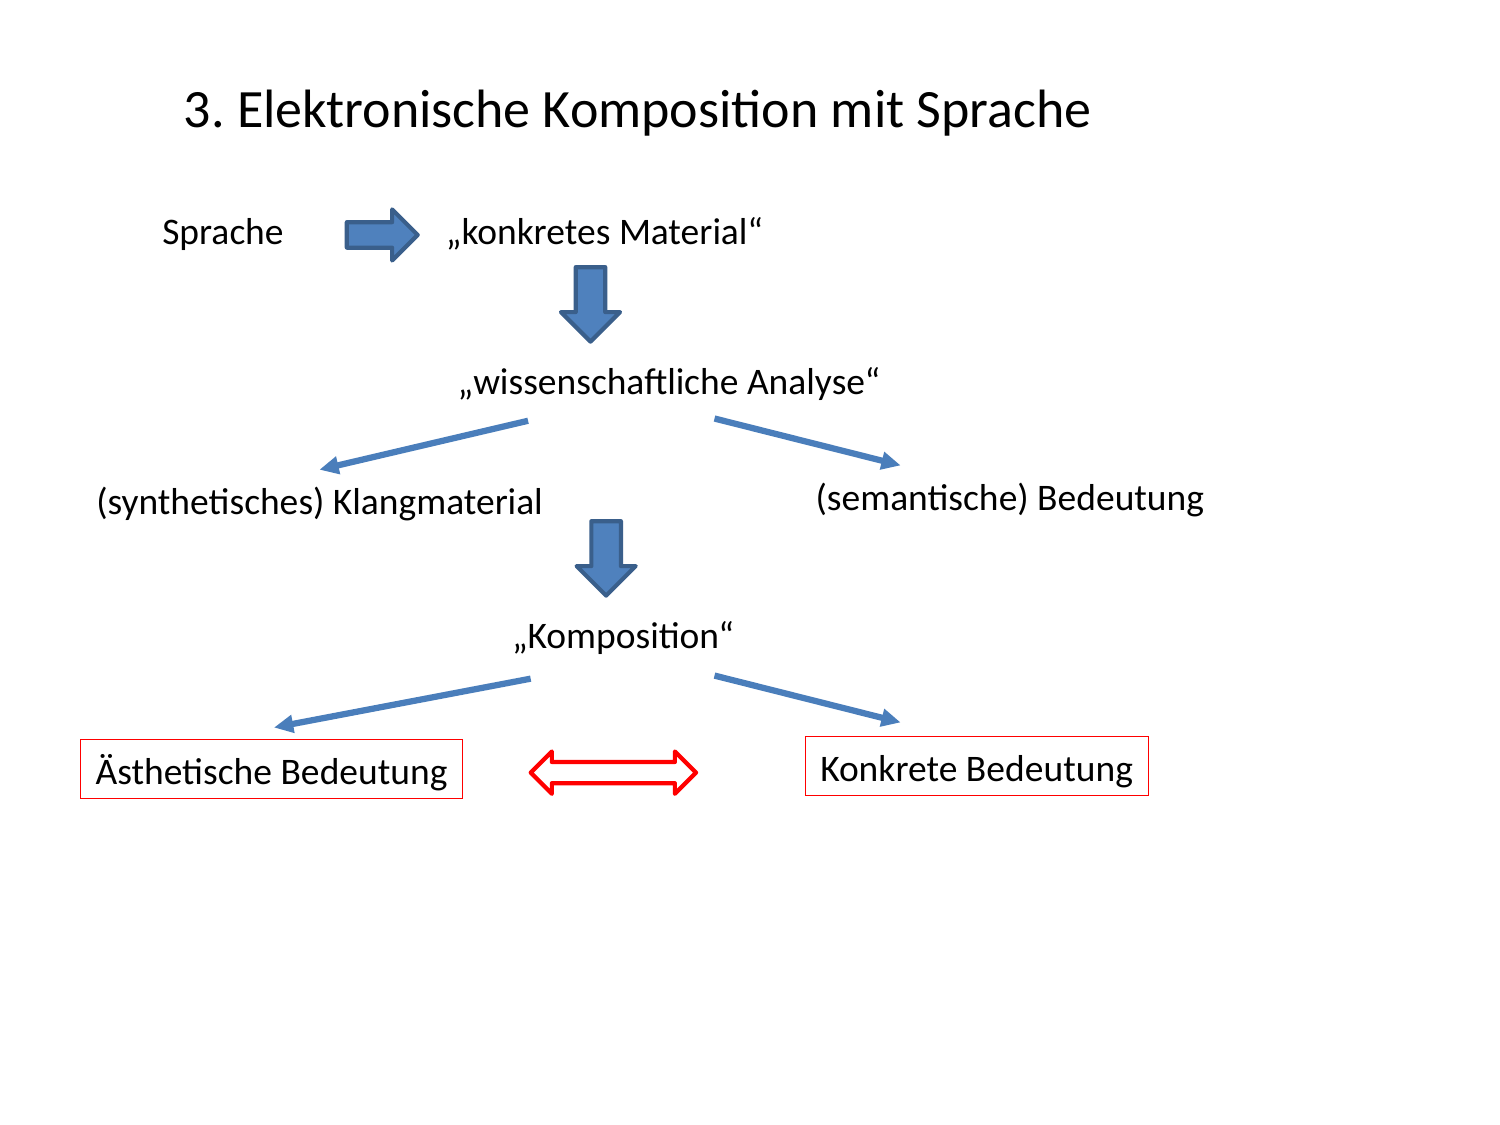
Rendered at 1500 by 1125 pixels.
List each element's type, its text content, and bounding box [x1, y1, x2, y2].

text_box Ästhetische Bedeutung [80, 739, 463, 799]
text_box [714, 418, 901, 466]
text_box 3. Elektronische Komposition mit Sprache [159, 66, 1117, 147]
text_box „Komposition“ [483, 603, 764, 664]
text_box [274, 678, 531, 728]
text_box (semantische) Bedeutung [800, 465, 1220, 525]
text_box [574, 519, 638, 598]
text_box „konkretes Material“ [431, 199, 809, 260]
text_box [559, 265, 622, 344]
text_box Sprache [147, 199, 313, 260]
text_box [714, 675, 901, 723]
text_box [344, 207, 420, 263]
text_box (synthetisches) Klangmaterial [81, 469, 559, 530]
text_box „wissenschaftliche Analyse“ [442, 349, 998, 410]
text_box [319, 420, 529, 470]
text_box [528, 749, 699, 796]
text_box Konkrete Bedeutung [805, 736, 1149, 796]
